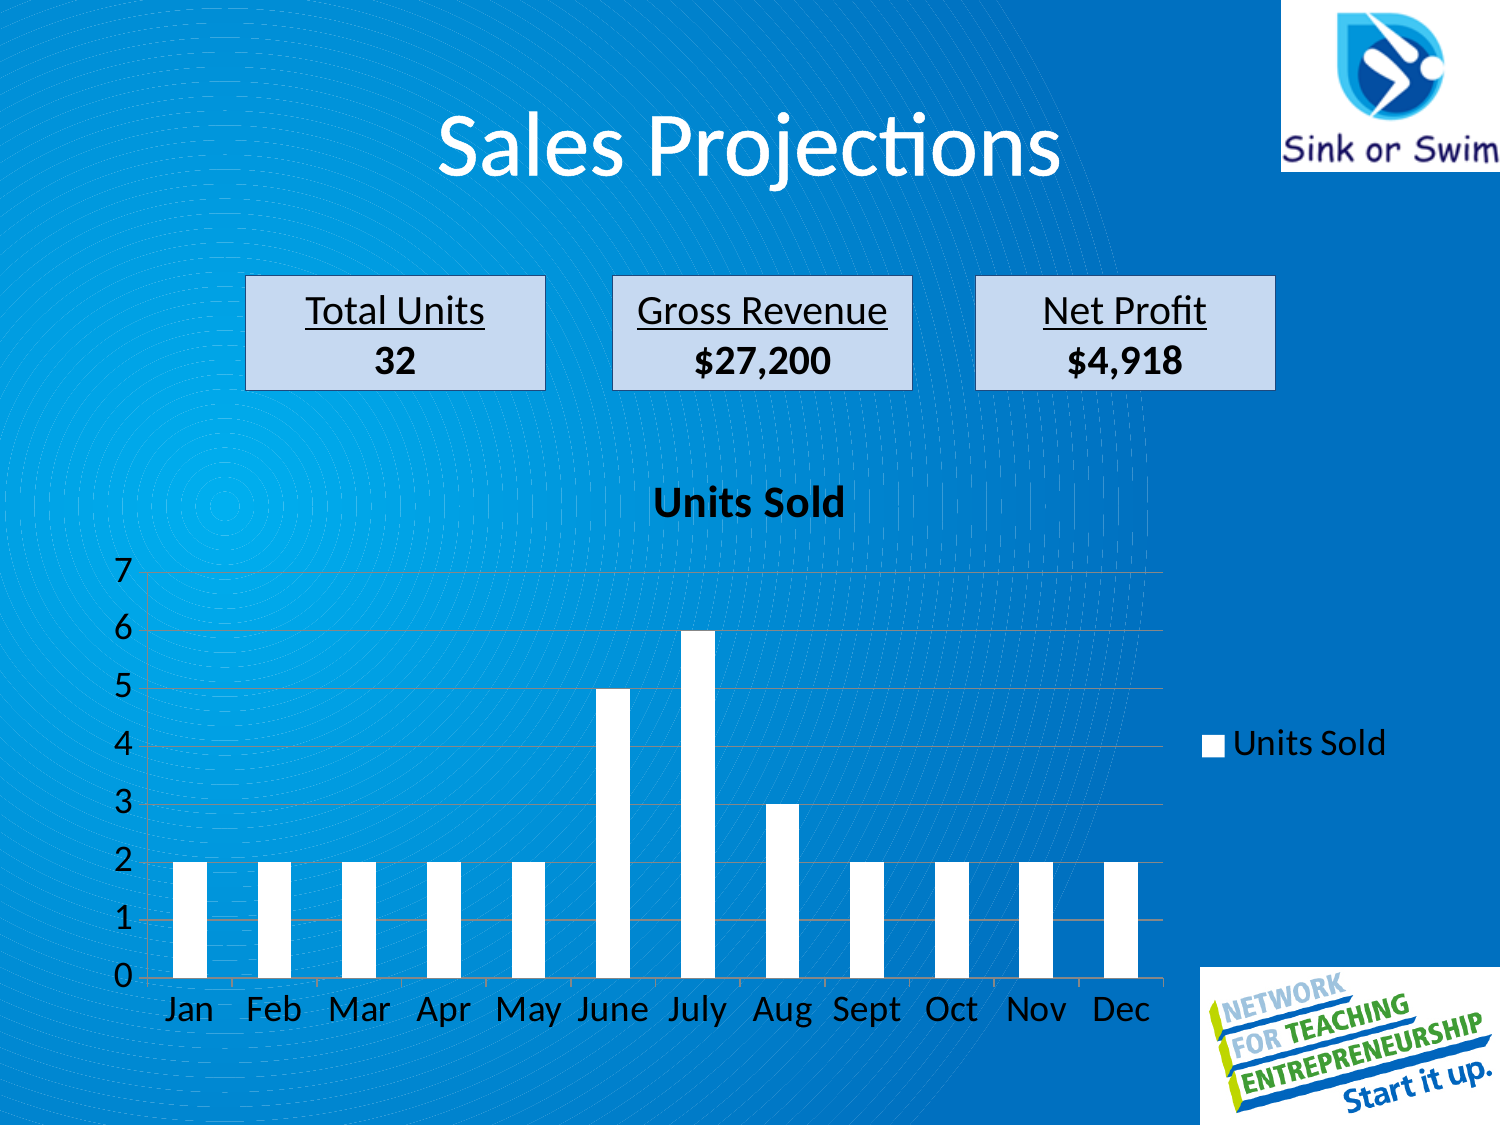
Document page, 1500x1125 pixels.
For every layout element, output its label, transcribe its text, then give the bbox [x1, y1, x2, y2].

text_box Gross Revenue $27,200 [612, 275, 913, 391]
picture [1199, 966, 1500, 1125]
title Sales Projections [75, 45, 1425, 233]
text_box Net Profit $4,918 [974, 275, 1275, 391]
picture [1281, 0, 1500, 172]
text_box Total Units 32 [245, 275, 546, 391]
chart [87, 449, 1413, 1043]
